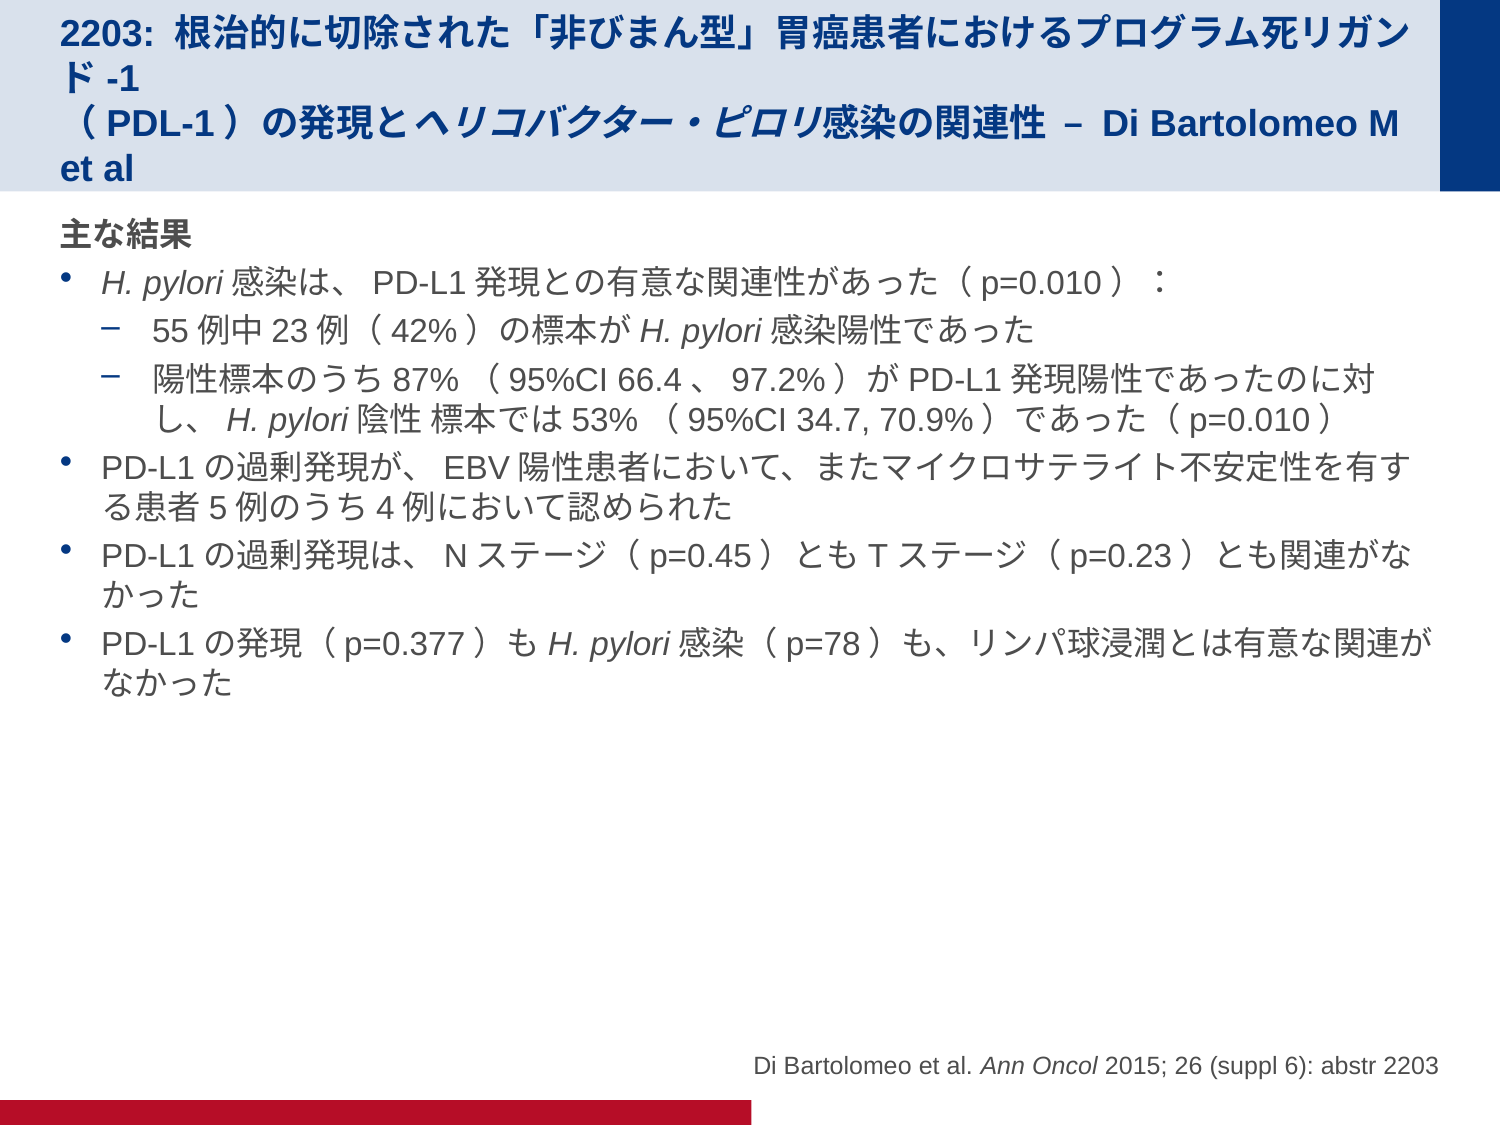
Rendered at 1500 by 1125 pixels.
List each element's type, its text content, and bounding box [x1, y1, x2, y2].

title 2203: 根治的に切除された「非びまん型」胃癌患者におけるプログラム死リガンド-1 （PDL-1）の発現とヘリコバクター・ピロリ感染の関連性 – Di Bartolomeo M et al [59, 29, 1412, 162]
list 主な結果 H. pylori感染は、PD-L1発現との有意な関連性があった（p=0.010）： 55例中23例（42%）の標本がH. pylori感染陽性であった 陽性標本のうち87%（95%CI 66.4、97.2%）がPD-L1発現陽性であったのに対し、H. pylori陰性 標本では53%（95%CI 34.7, 70.9%）であった（p=0.010） PD-L1の過剰発現が、EBV陽性患者において、またマイクロサテライト不安定性を有する患者5例のうち4例において認められた PD-L1の過剰発現は、Nステージ（p=0.45）ともTステージ（p=0.23）とも関連がなかった PD-L1の発現（p=0.377）もH. pylori感染（p=78）も、リンパ球浸潤とは有意な関連がなかった [59, 205, 1441, 1025]
list Di Bartolomeo et al. Ann Oncol 2015; 26 (suppl 6): abstr 2203 [737, 999, 1441, 1080]
